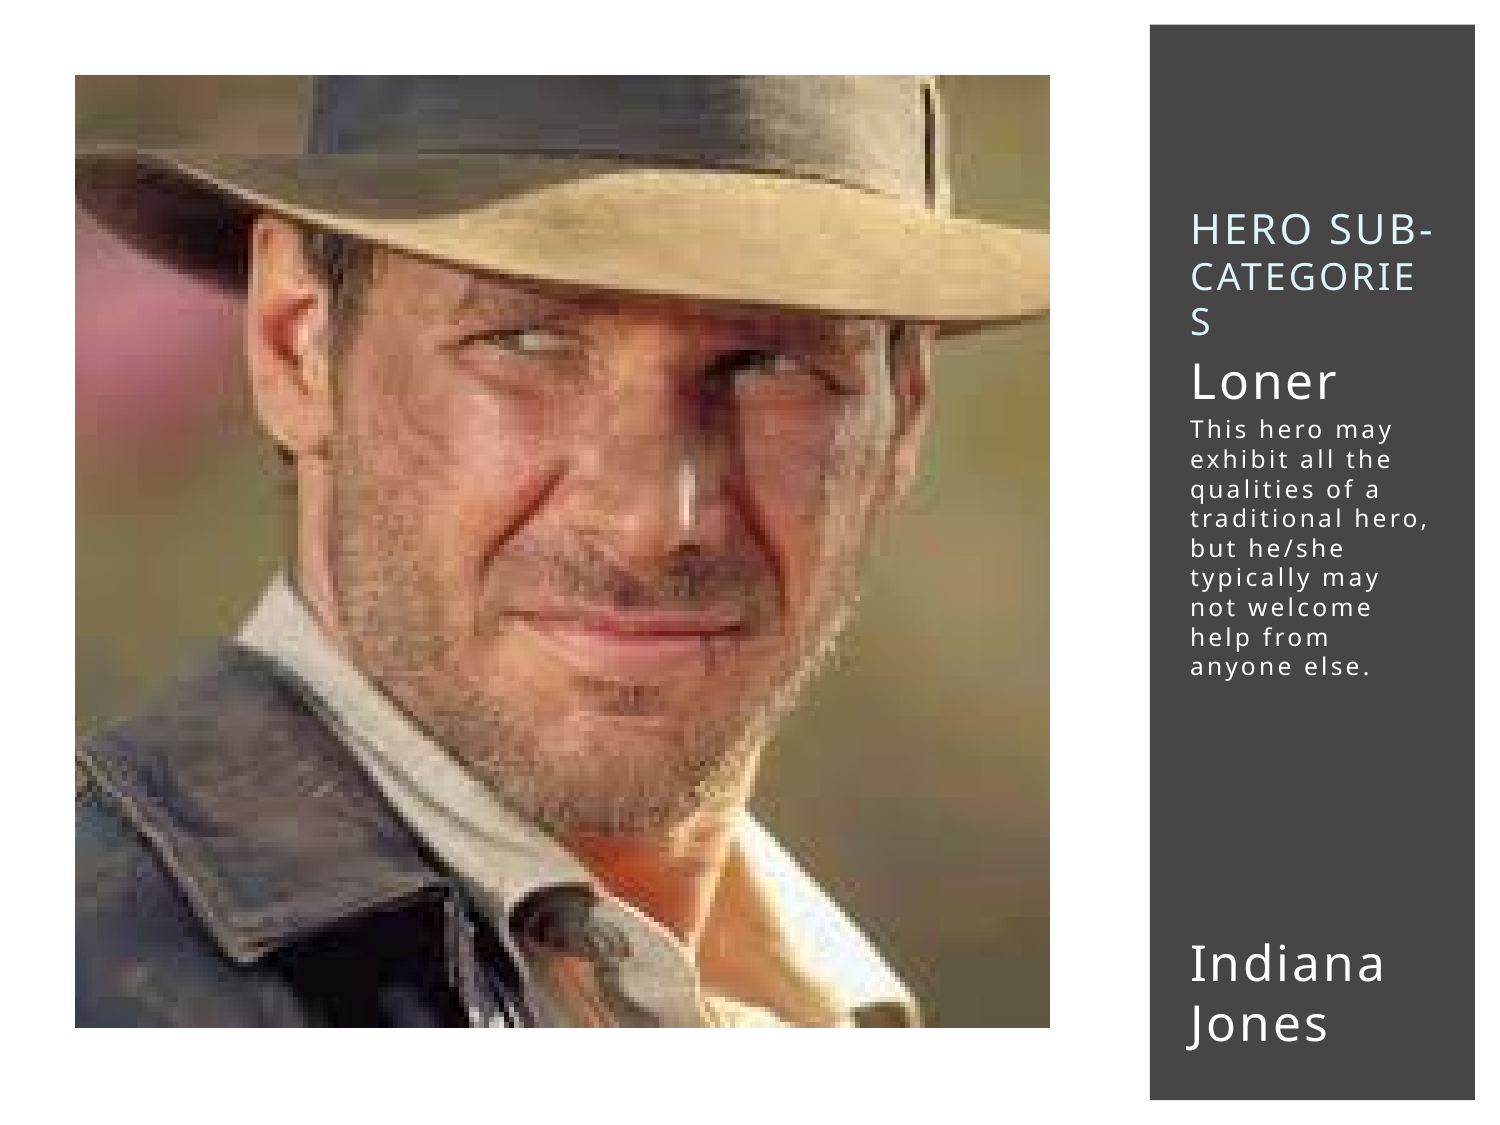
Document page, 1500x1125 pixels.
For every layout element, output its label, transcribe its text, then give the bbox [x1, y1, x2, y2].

list Loner This hero may exhibit all the qualities of a traditional hero, but he/she typically may not welcome help from anyone else. Indiana Jones [1175, 350, 1450, 1063]
picture [74, 74, 1051, 1029]
title Hero Sub-categories [1175, 75, 1450, 350]
